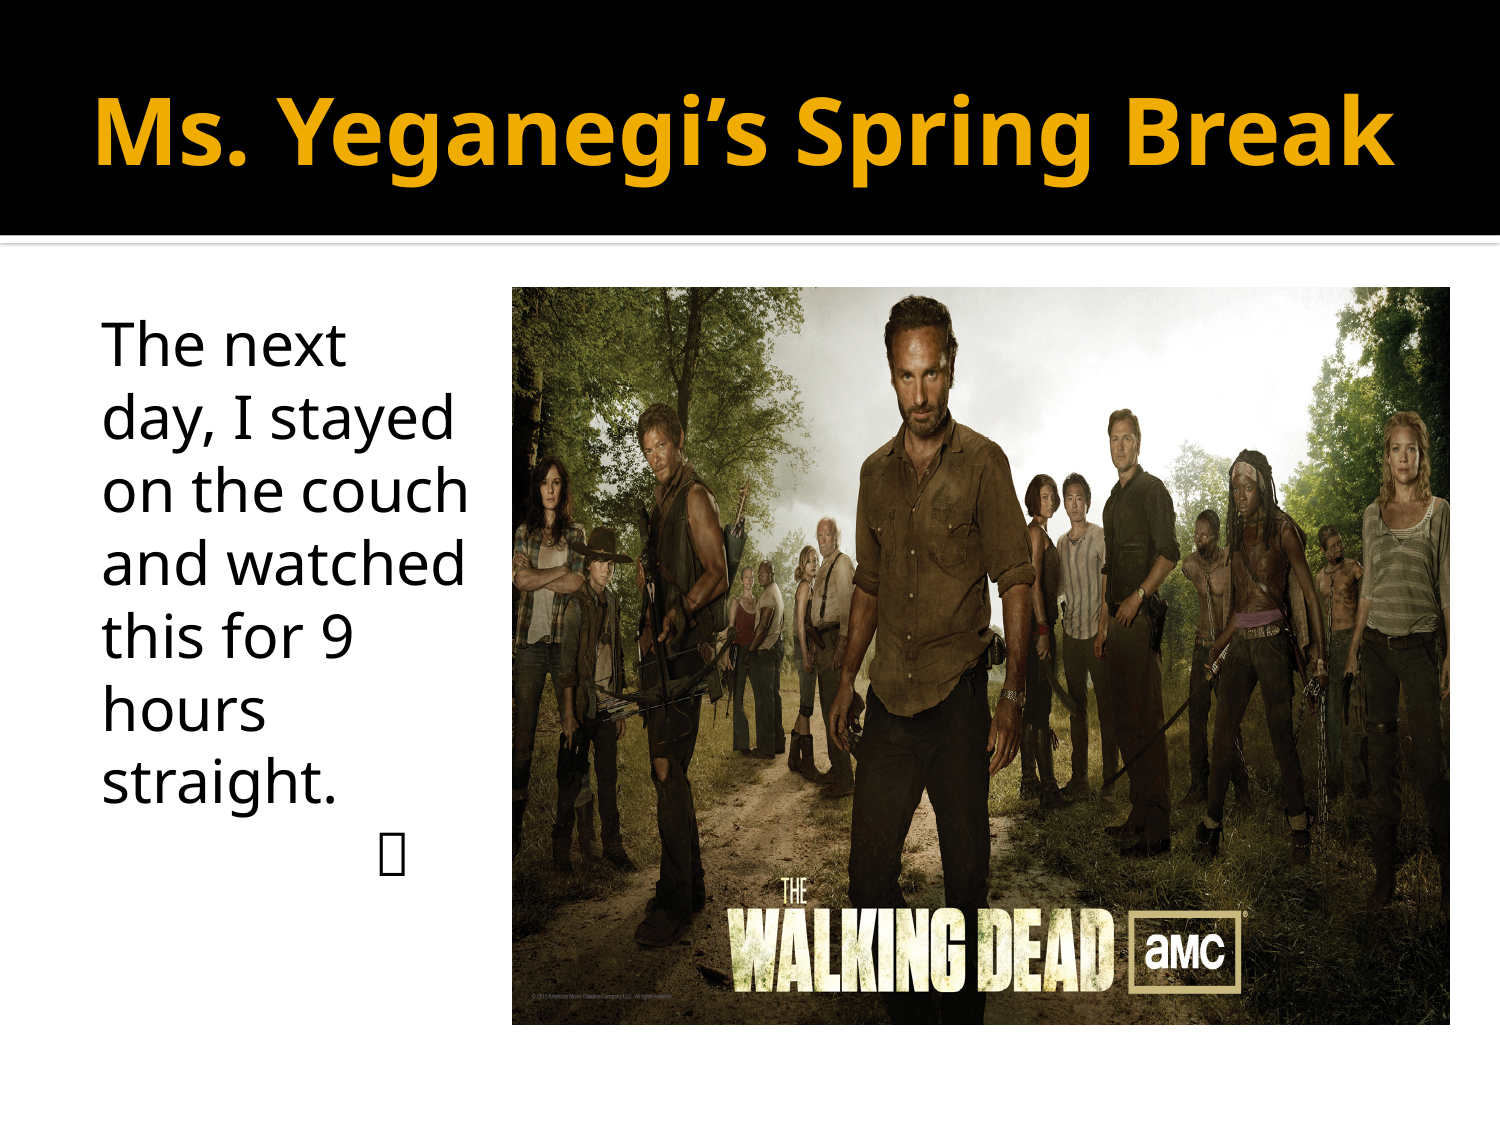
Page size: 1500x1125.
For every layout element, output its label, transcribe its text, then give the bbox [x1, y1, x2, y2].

picture [512, 287, 1450, 1025]
title Ms. Yeganegi’s Spring Break [75, 25, 1425, 231]
list The next day, I stayed on the couch and watched this for 9 hours straight.  [75, 291, 488, 1050]
